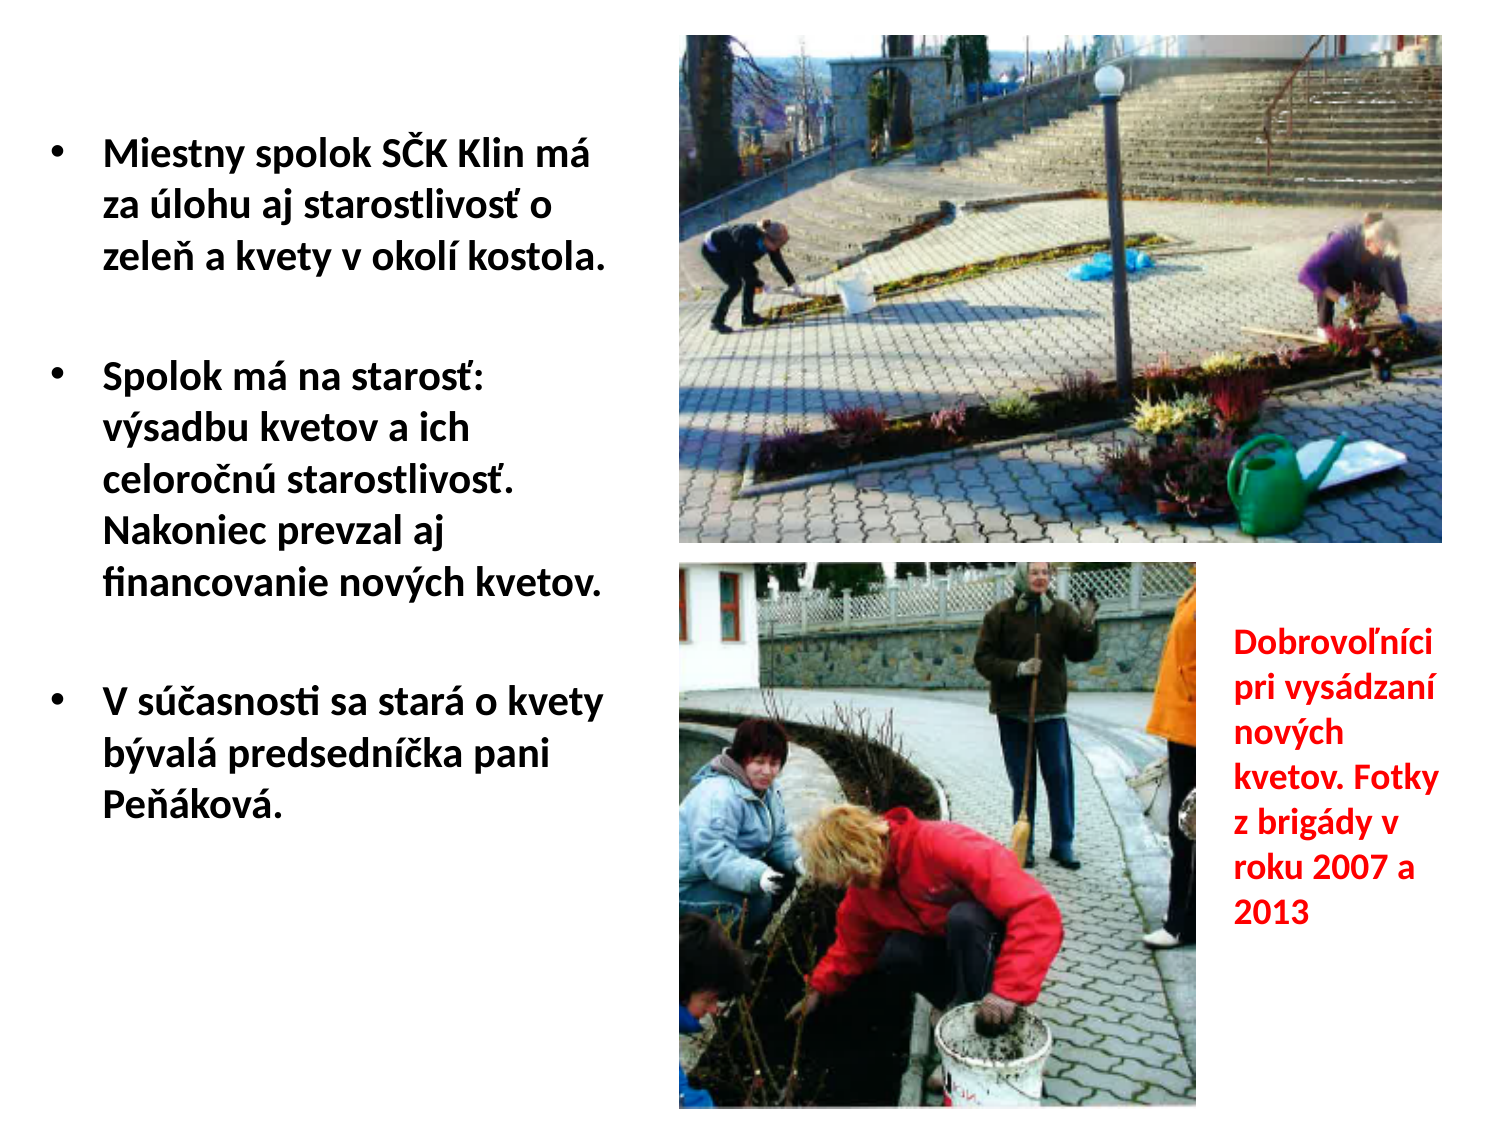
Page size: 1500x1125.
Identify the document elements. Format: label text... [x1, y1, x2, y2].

text_box Dobrovoľníci pri vysádzaní nových kvetov. Fotky z brigády v roku 2007 a 2013 [1218, 609, 1465, 940]
list Miestny spolok SČK Klin má za úlohu aj starostlivosť o zeleň a kvety v okolí kostola. Spolok má na starosť: výsadbu kvetov a ich celoročnú starostlivosť. Nakoniec prevzal aj financovanie nových kvetov. V súčasnosti sa stará o kvety bývalá predsedníčka pani Peňáková. [35, 117, 633, 914]
picture [679, 34, 1442, 544]
picture [679, 562, 1196, 1109]
